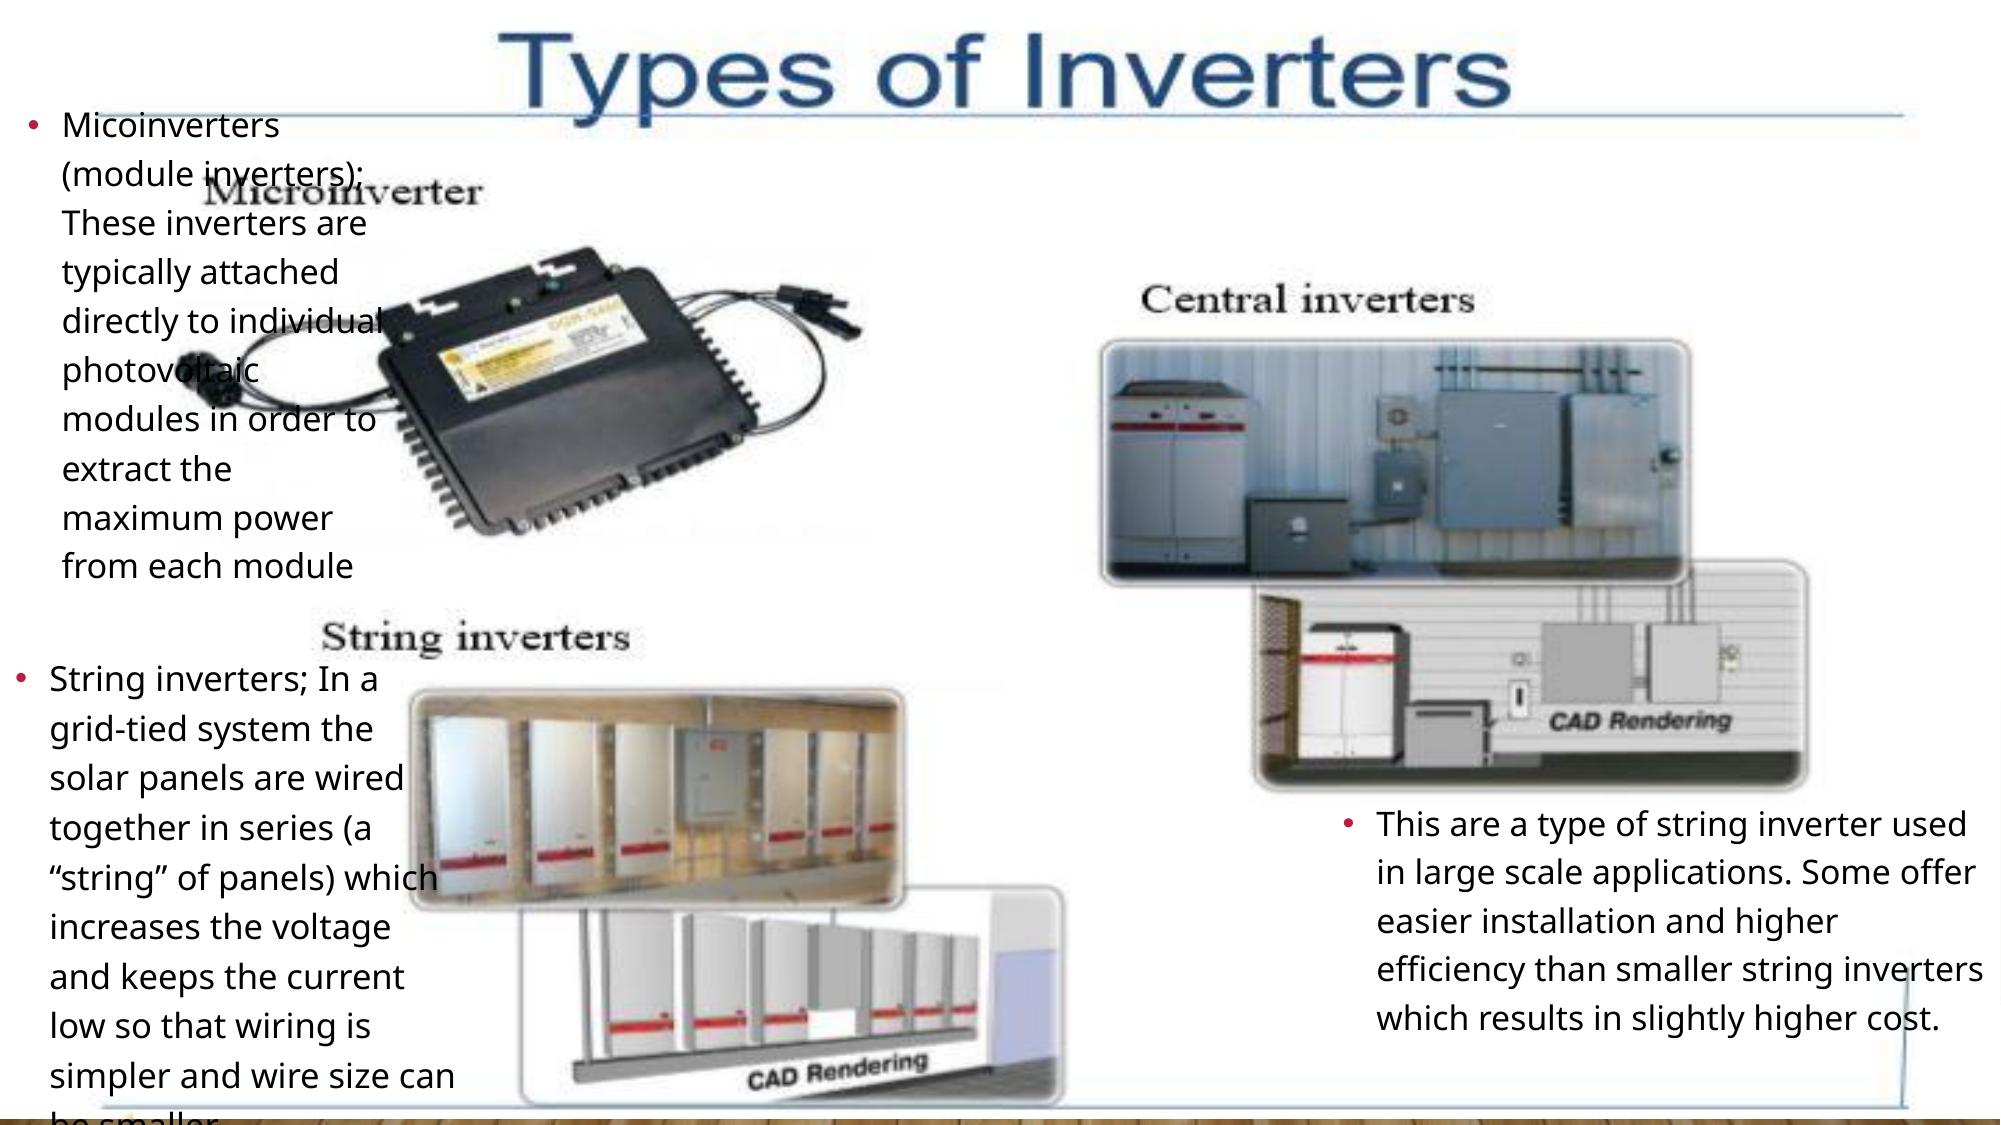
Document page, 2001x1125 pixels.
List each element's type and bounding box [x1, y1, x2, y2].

text_box [0, 1120, 476, 1125]
picture [0, 0, 2000, 1125]
